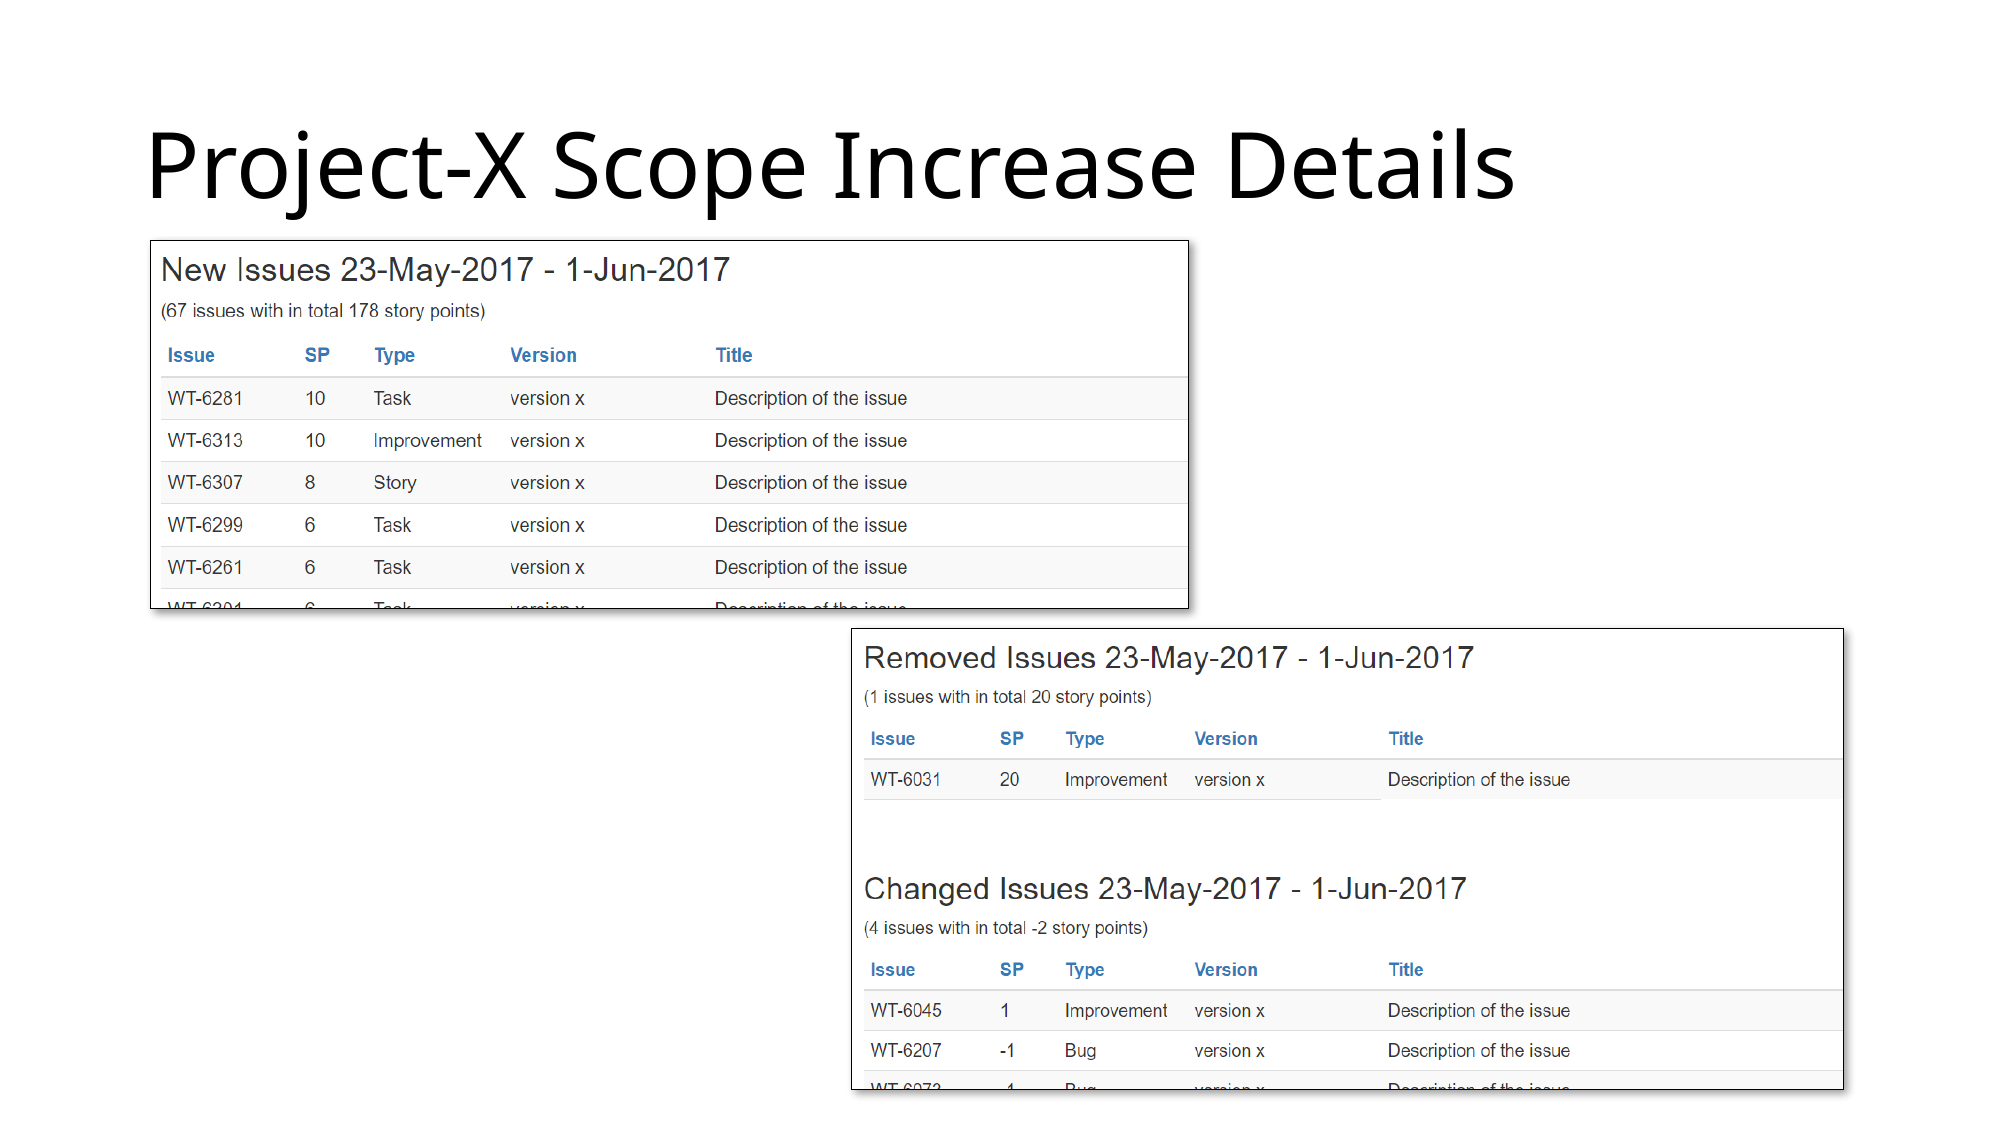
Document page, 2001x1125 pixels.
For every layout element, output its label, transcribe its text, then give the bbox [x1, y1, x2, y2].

picture [149, 239, 1189, 609]
title Project-X Scope Increase Details [136, 59, 1863, 278]
picture [851, 628, 1844, 1090]
